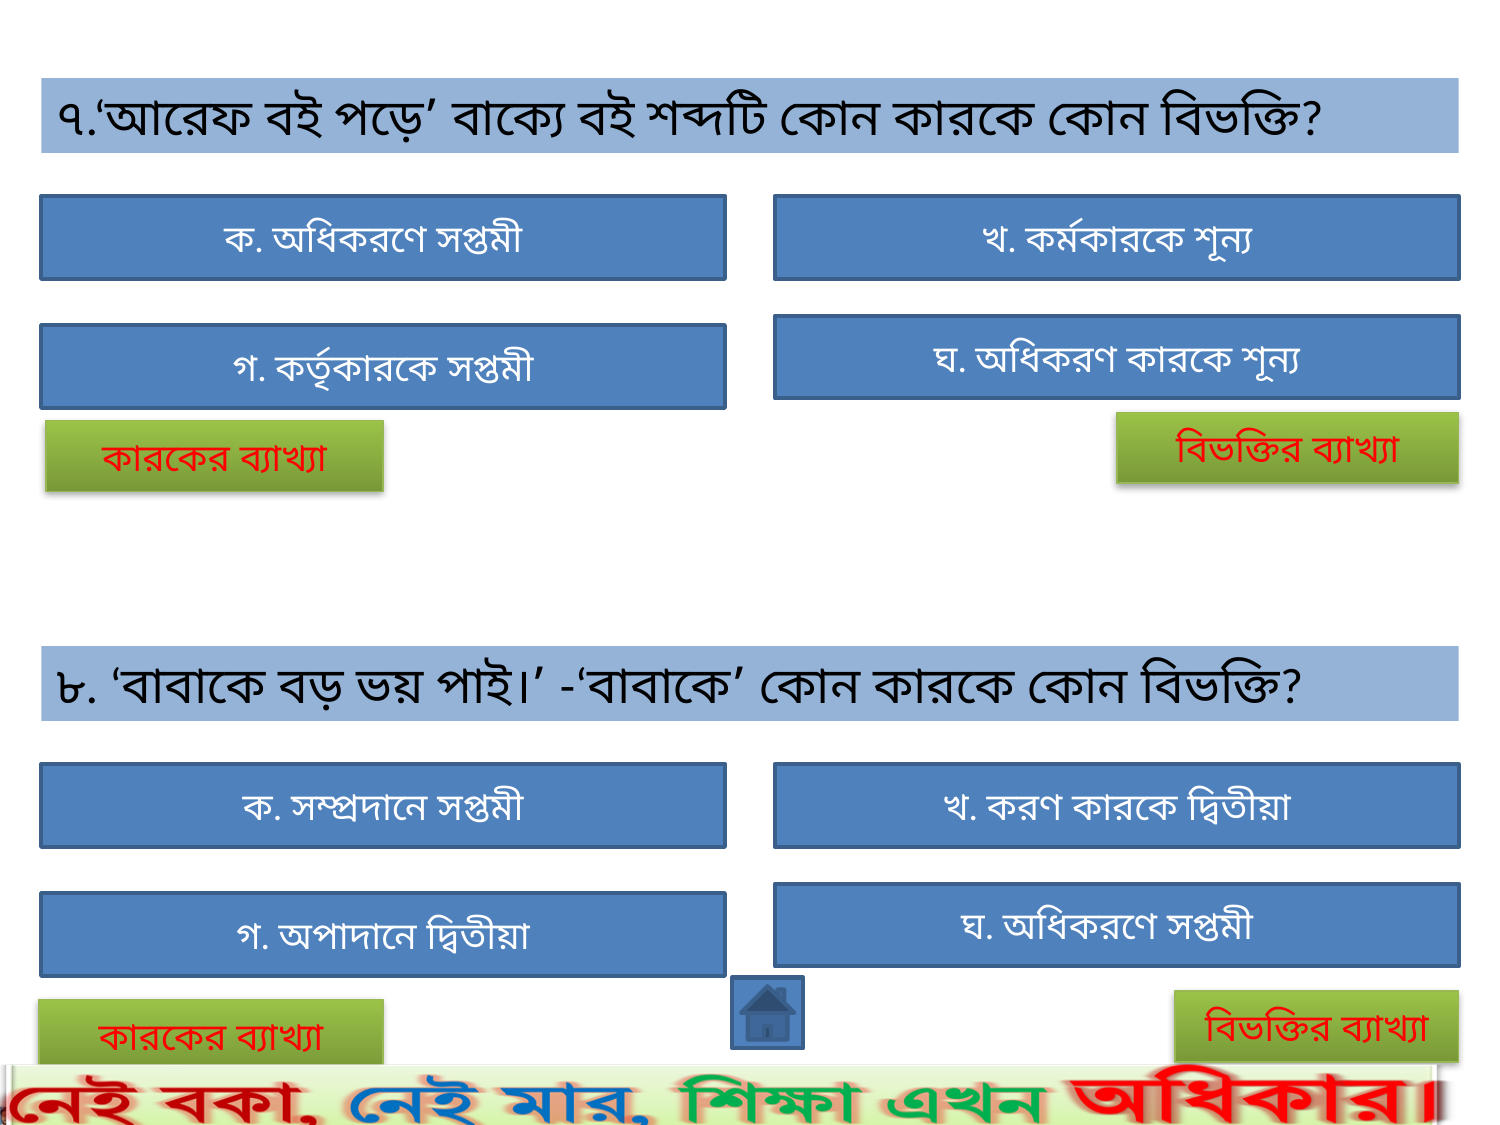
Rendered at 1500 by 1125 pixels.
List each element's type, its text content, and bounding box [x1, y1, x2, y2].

text_box [730, 975, 805, 1050]
text_box খ. কর্মকারকে শূন্য [773, 194, 1461, 281]
text_box গ. অপাদানে দ্বিতীয়া [39, 891, 727, 978]
text_box ৮. ‘বাবাকে বড় ভয় পাই।’ -‘বাবাকে’ কোন কারকে কোন বিভক্তি? [41, 646, 1459, 721]
text_box খ. করণ কারকে দ্বিতীয়া [773, 762, 1461, 849]
text_box বিভক্তির ব্যাখ্যা [1174, 990, 1459, 1060]
text_box ঘ. অধিকরণে সপ্তমী [773, 882, 1461, 968]
text_box ক. সম্প্রদানে সপ্তমী [39, 762, 727, 849]
text_box ক. অধিকরণে সপ্তমী [39, 194, 727, 281]
text_box গ. কর্তৃকারকে সপ্তমী [39, 323, 727, 410]
text_box বিভক্তির ব্যাখ্যা [1116, 412, 1459, 484]
text_box ঘ. অধিকরণ কারকে শূন্য [773, 314, 1461, 400]
text_box কারকের ব্যাখ্যা [45, 420, 384, 492]
text_box কারকের ব্যাখ্যা [38, 999, 384, 1060]
picture [0, 1061, 1476, 1125]
text_box ৭.‘আরেফ বই পড়ে’ বাক্যে বই শব্দটি কোন কারকে কোন বিভক্তি? [41, 78, 1459, 153]
